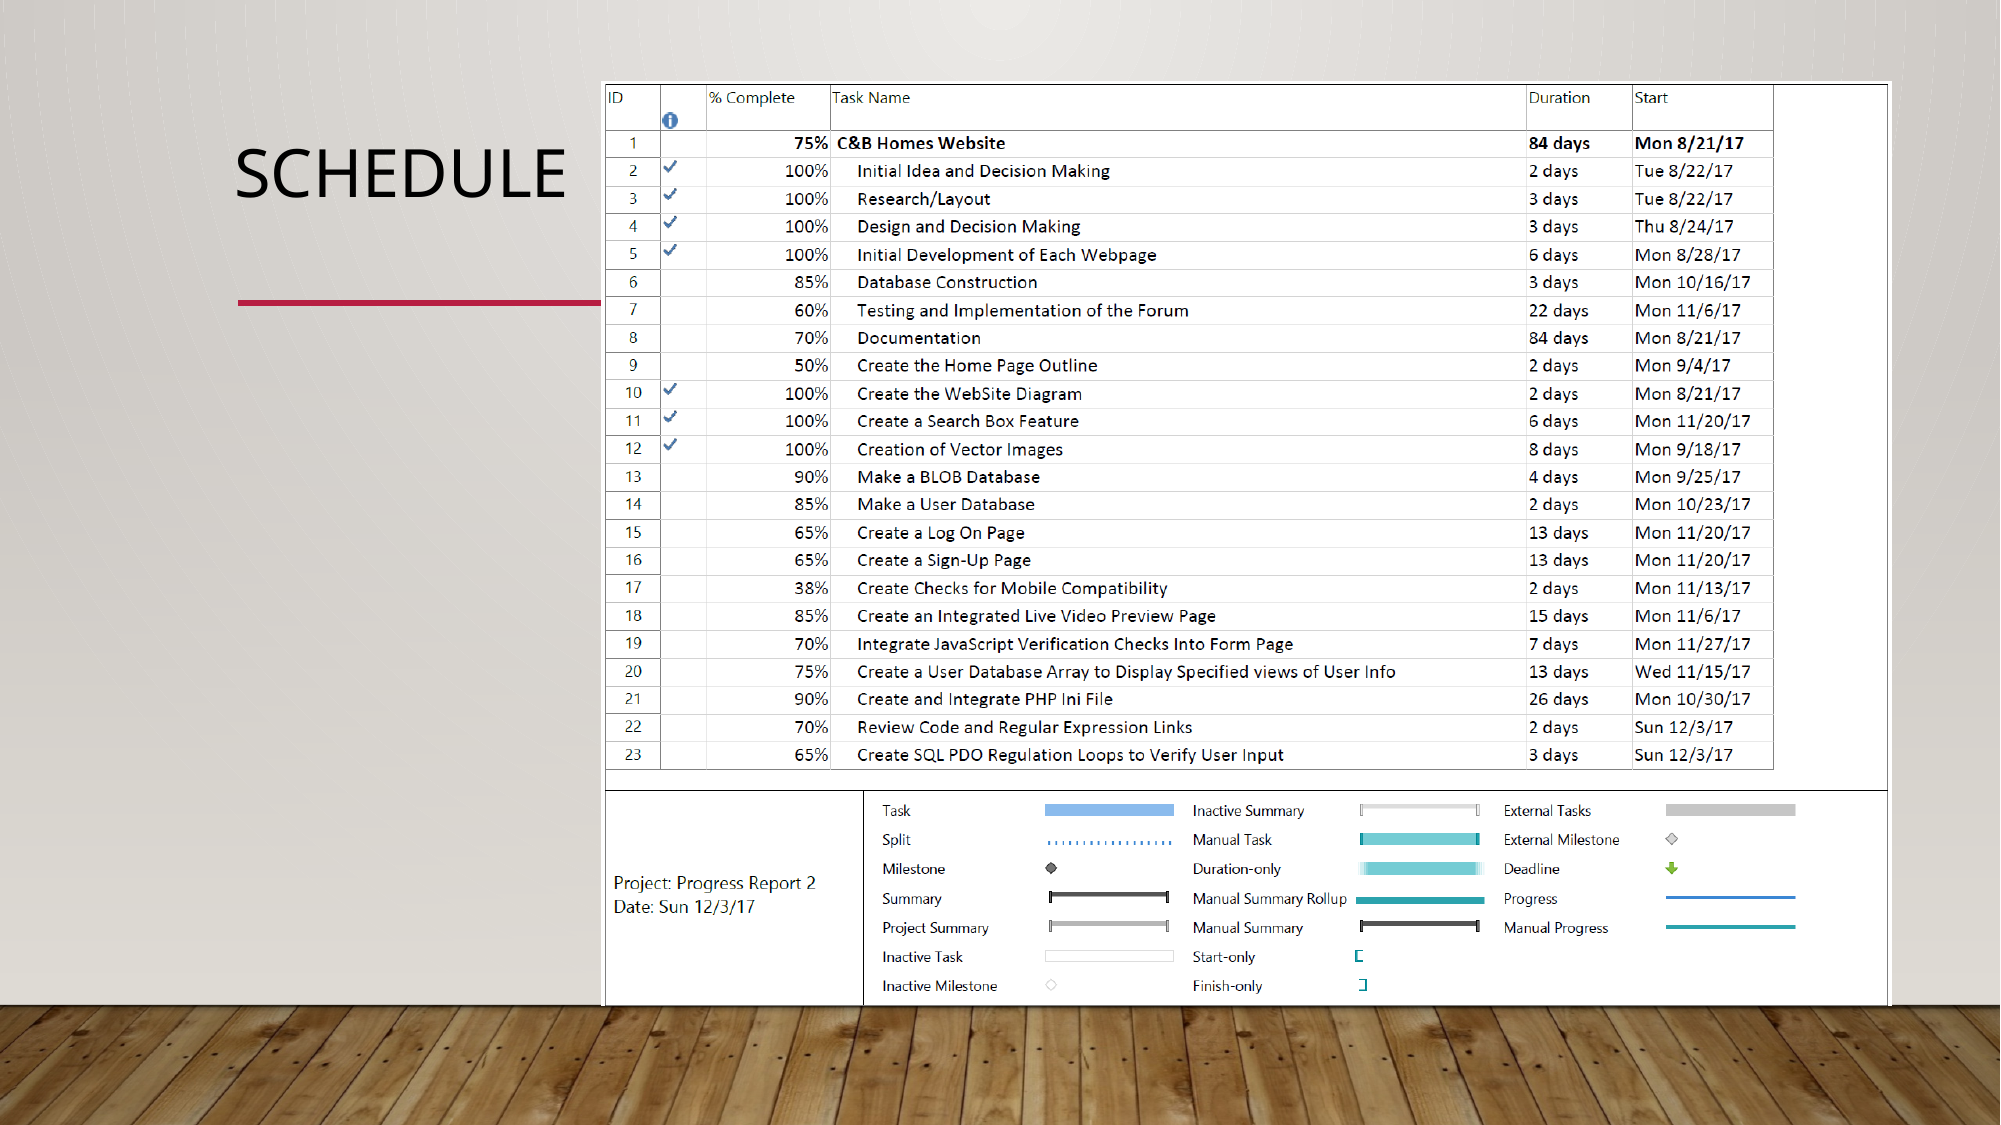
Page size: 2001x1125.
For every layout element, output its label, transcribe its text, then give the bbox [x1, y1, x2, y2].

title schedule [219, 131, 601, 229]
picture [0, 1005, 2000, 1125]
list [601, 81, 1892, 1006]
